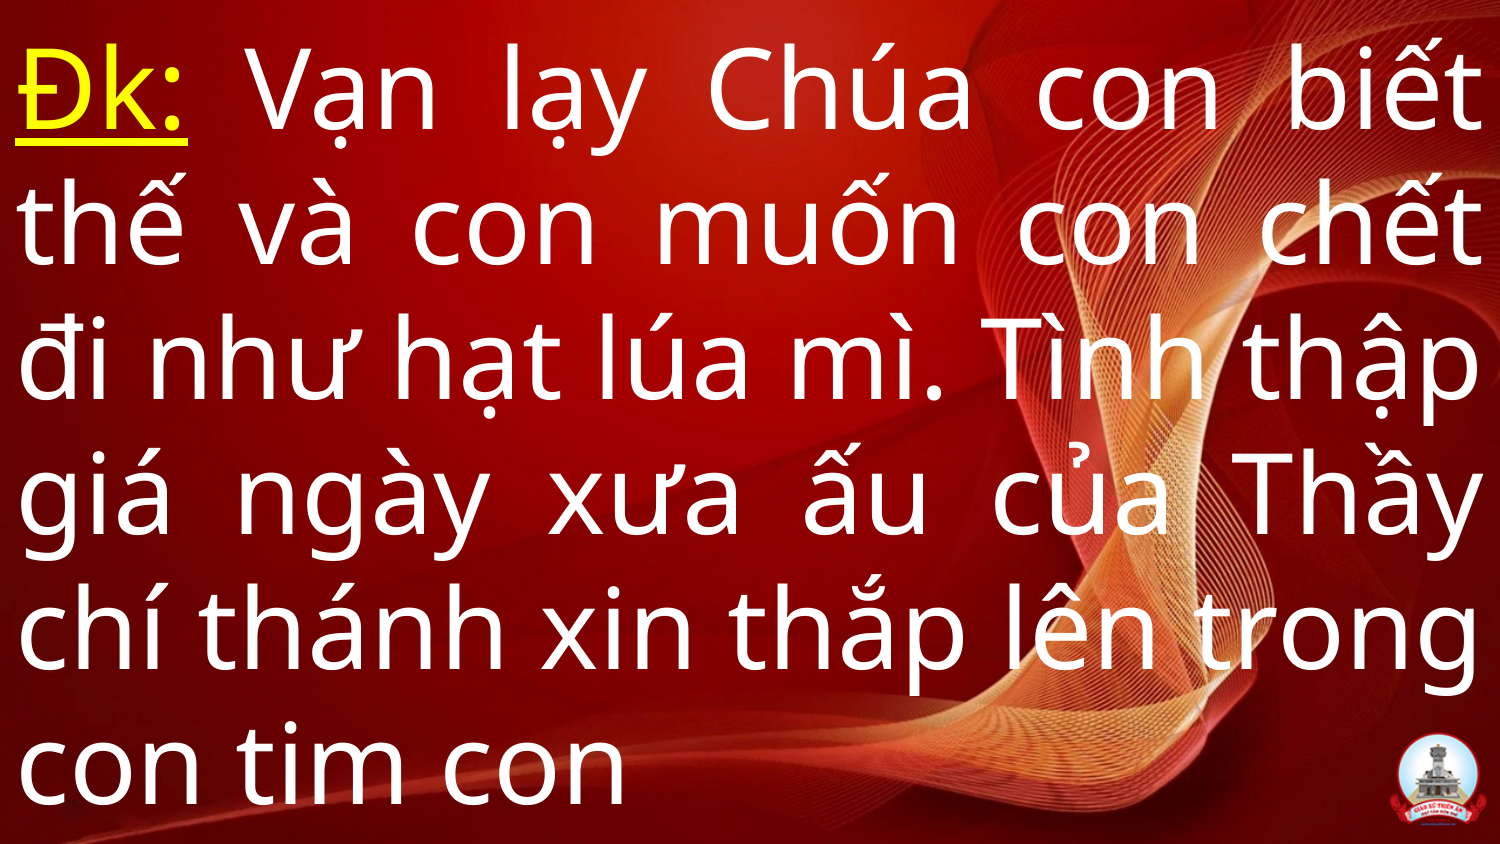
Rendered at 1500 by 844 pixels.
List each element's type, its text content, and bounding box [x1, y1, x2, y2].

title Đk: Vạn lạy Chúa con biết thế và con muốn con chết đi như hạt lúa mì. Tình thập giá ngày xưa ấu của Thầy chí thánh xin thắp lên trong con tim con [0, 0, 1500, 844]
